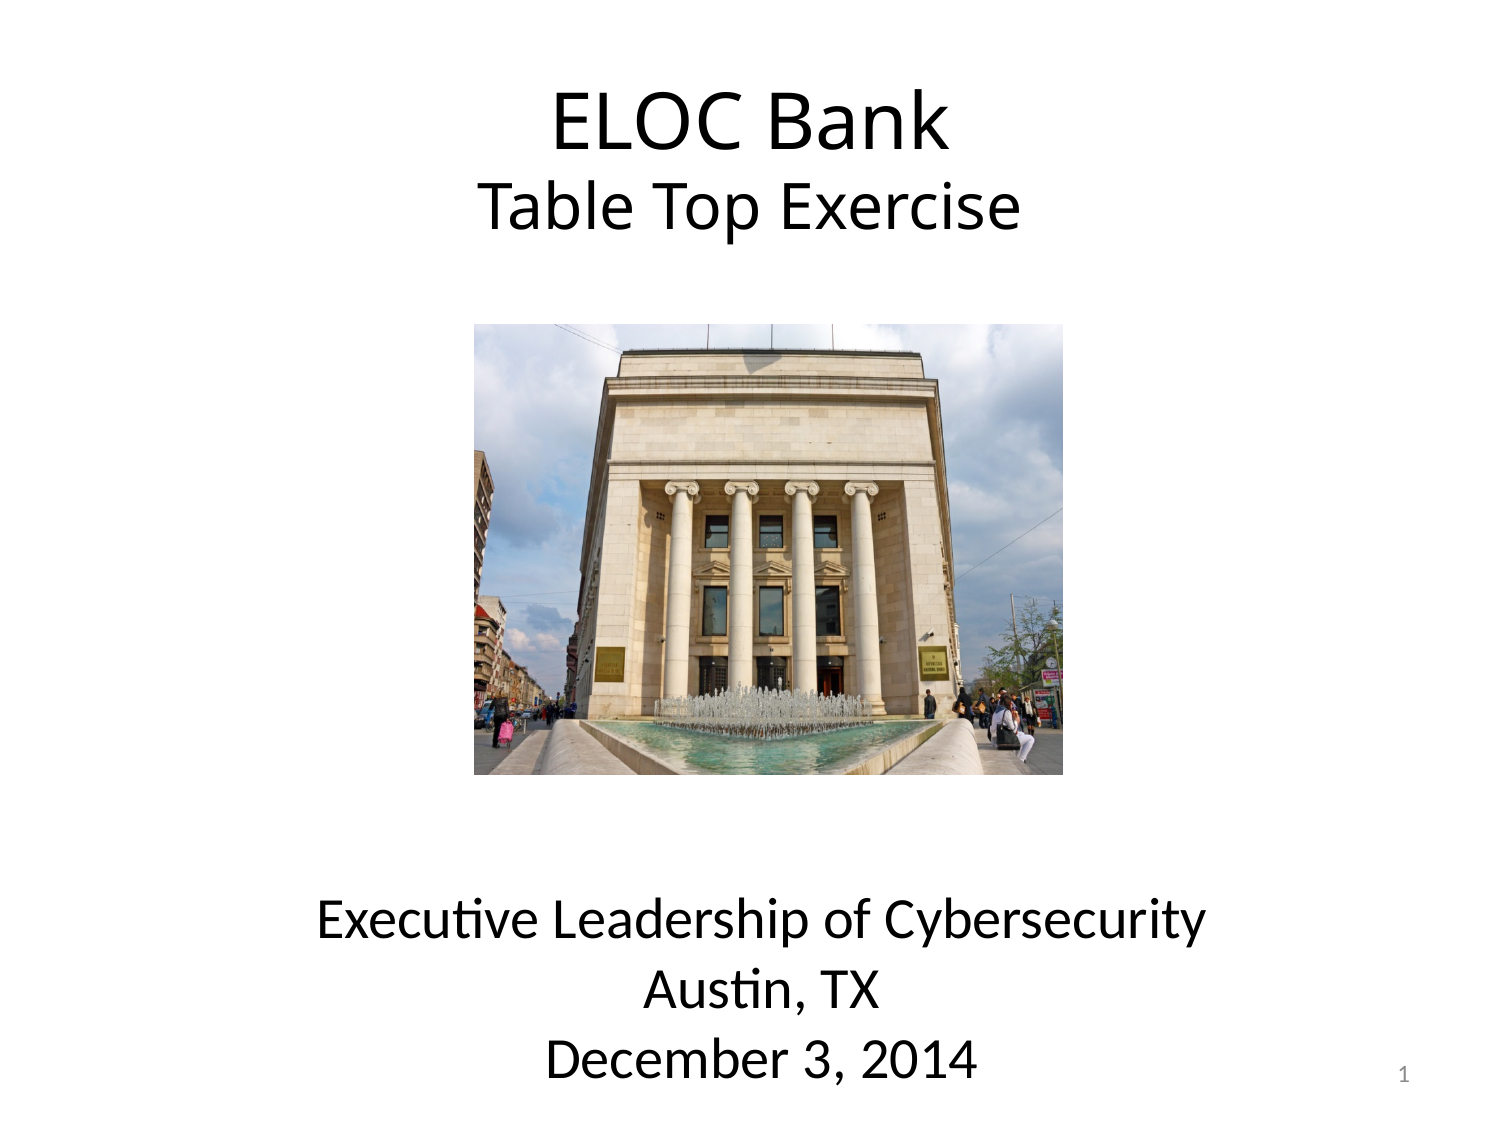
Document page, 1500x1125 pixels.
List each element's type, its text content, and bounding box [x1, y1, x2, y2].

picture [474, 324, 1063, 775]
slide_number 1 [1074, 1042, 1425, 1103]
title ELOC Bank Table Top Exercise [75, 62, 1425, 250]
text_box Executive Leadership of Cybersecurity Austin, TX December 3, 2014 [301, 872, 1223, 1098]
